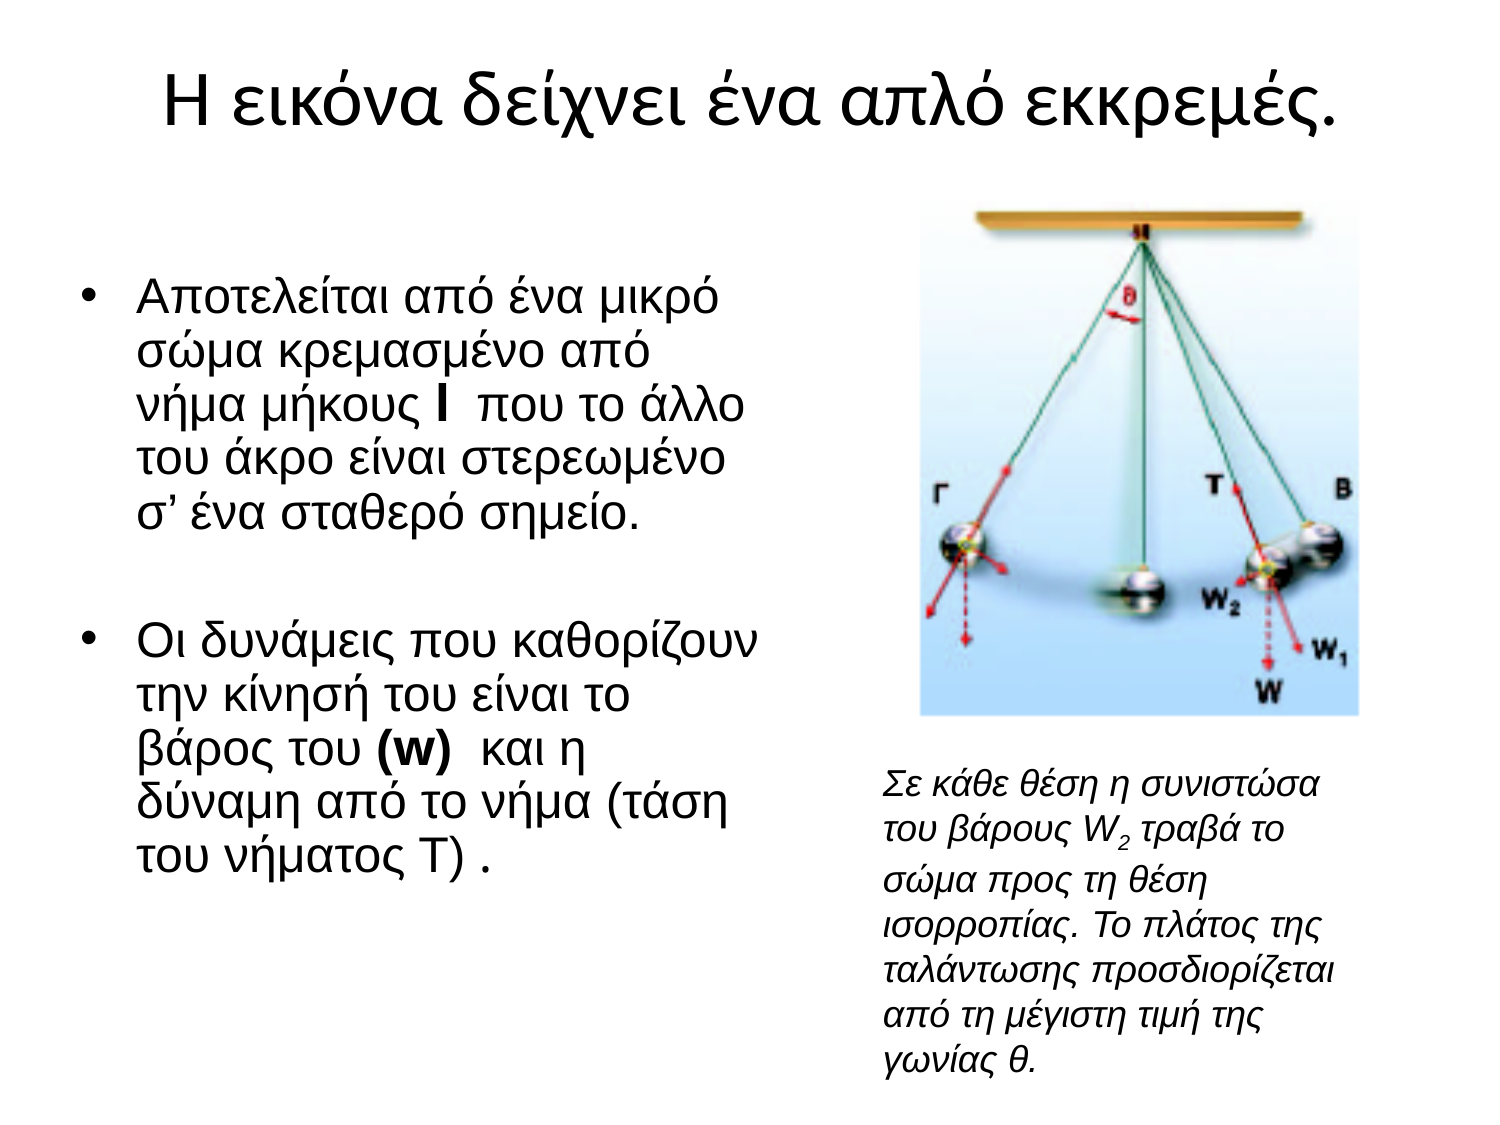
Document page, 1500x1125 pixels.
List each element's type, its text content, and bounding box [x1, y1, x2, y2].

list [915, 172, 1363, 720]
list Αποτελείται από ένα μικρό σώμα κρεμασμένο από νήμα μήκους l που το άλλο του άκρο είναι στερεωμένο σ’ ένα σταθερό σημείο. Οι δυνάμεις που καθορίζουν την κίνησή του είναι το βάρος του (w) και η δύναμη από το νήμα (τάση του νήματος Τ) . [64, 262, 776, 1006]
text_box Σε κάθε θέση η συνιστώσα του βάρους W2 τραβά το σώμα προς τη θέση ισορροπίας. Το πλάτος της ταλάντωσης προσδιορίζεται από τη μέγιστη τιμή της γωνίας θ. [868, 751, 1394, 1088]
title Η εικόνα δείχνει ένα απλό εκκρεμές. [76, 0, 1427, 188]
